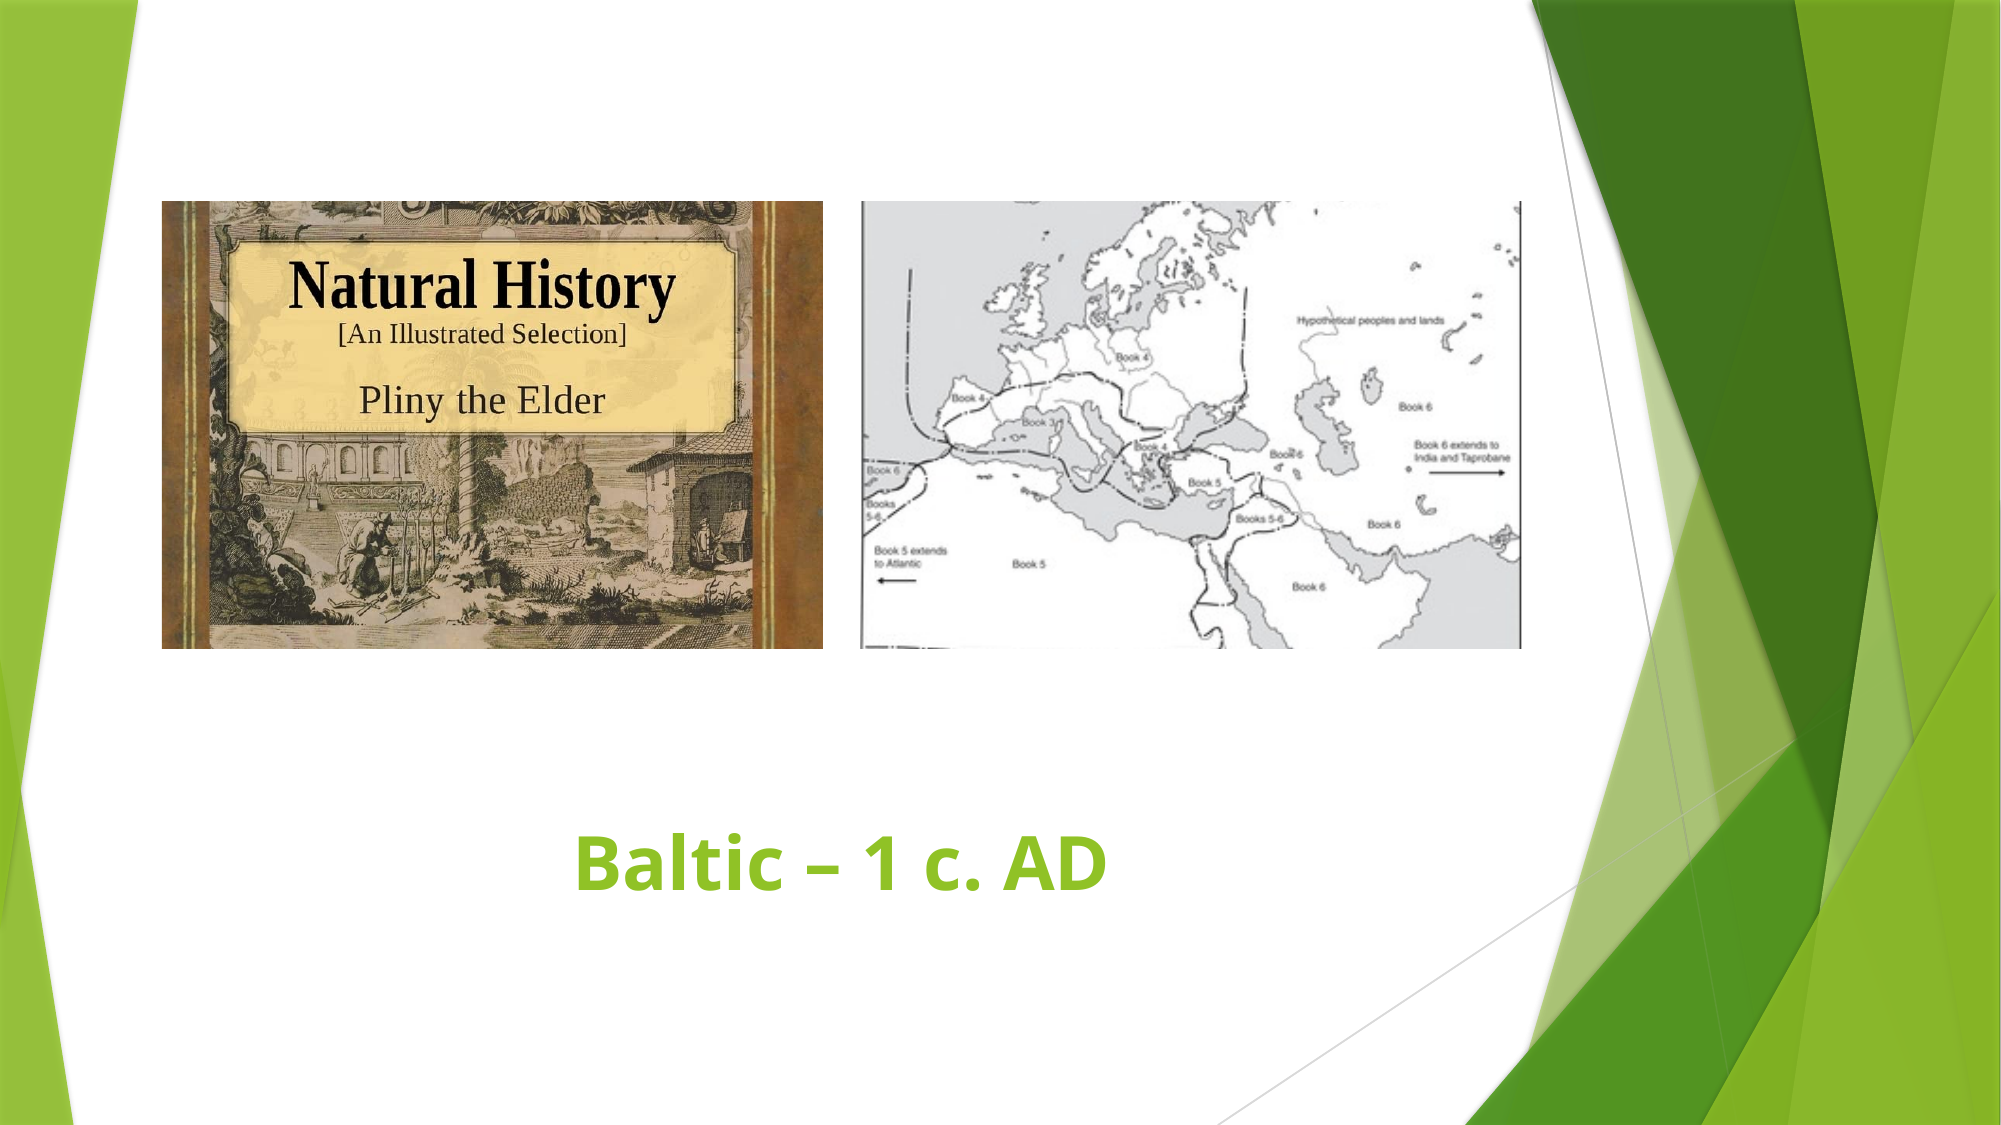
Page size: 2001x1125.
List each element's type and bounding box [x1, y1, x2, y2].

list [161, 201, 824, 650]
list [859, 201, 1522, 650]
text_box [0, 0, 2000, 1125]
